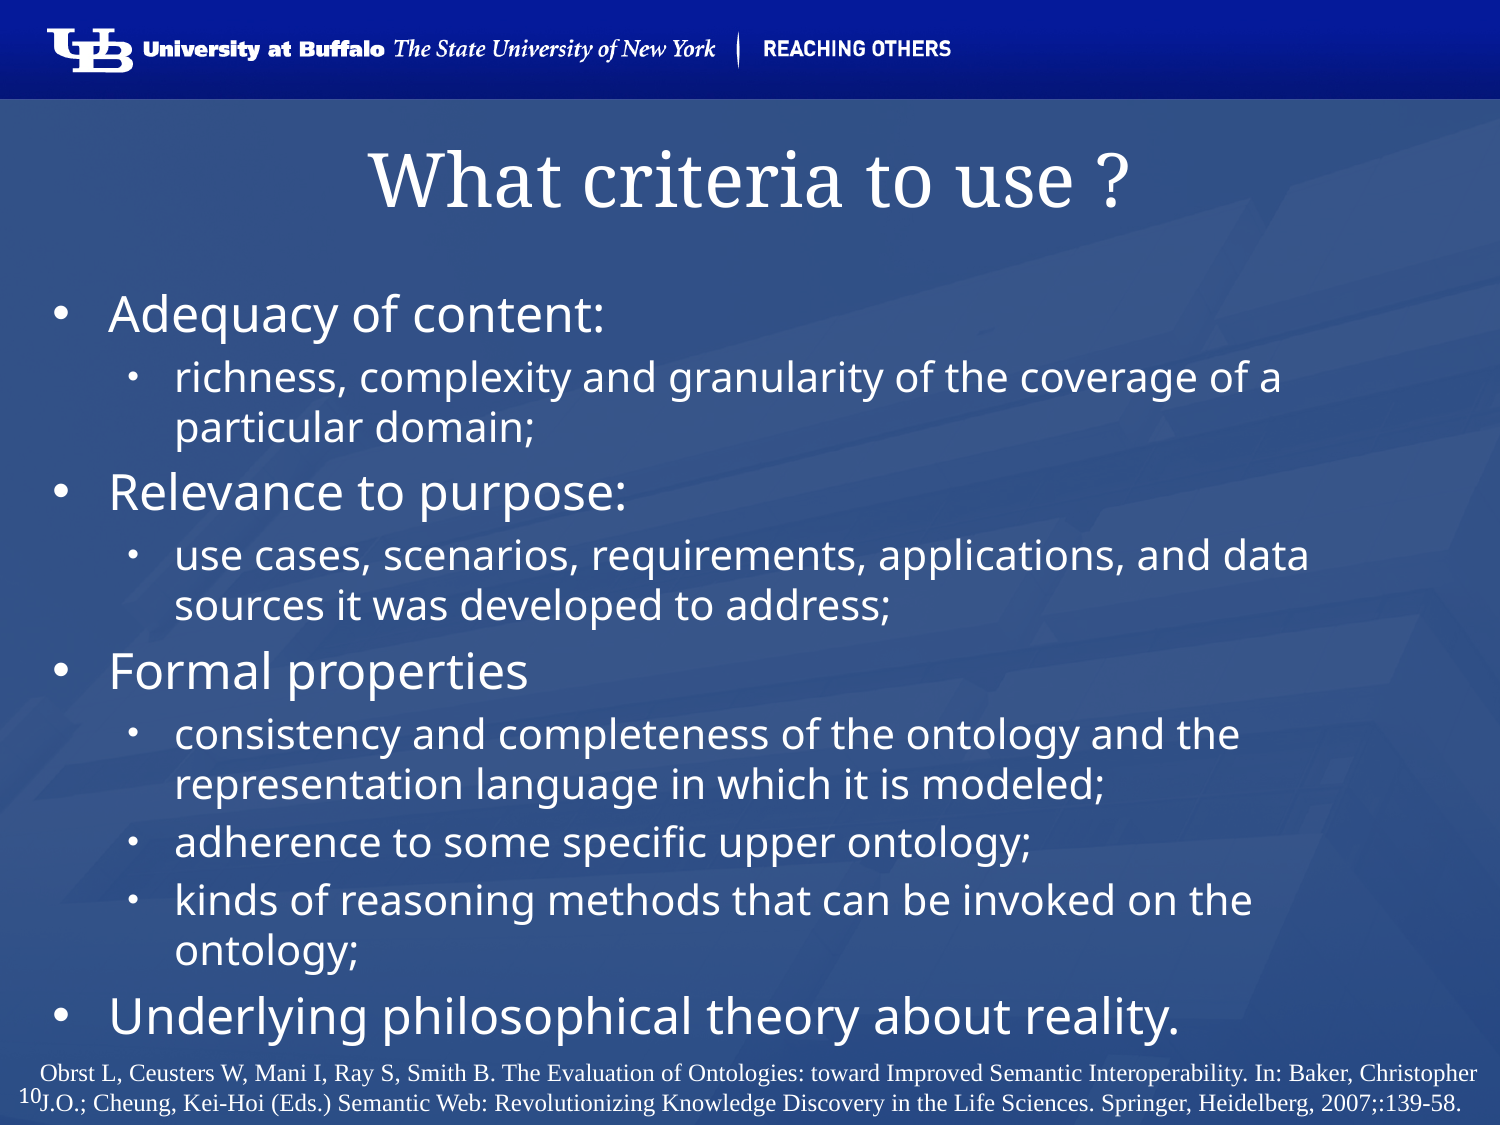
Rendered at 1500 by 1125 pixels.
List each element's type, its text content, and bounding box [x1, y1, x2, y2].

title What criteria to use ? [37, 125, 1463, 250]
text_box Obrst L, Ceusters W, Mani I, Ray S, Smith B. The Evaluation of Ontologies: toward Improved Semantic Interoperability. In: Baker, Christopher J.O.; Cheung, Kei-Hoi (Eds.) Semantic Web: Revolutionizing Knowledge Discovery in the Life Sciences. Springer, Heidelberg, 2007;:139-58. [24, 1049, 1500, 1124]
picture [0, 0, 1500, 99]
list Adequacy of content: richness, complexity and granularity of the coverage of a particular domain; Relevance to purpose: use cases, scenarios, requirements, applications, and data sources it was developed to address; Formal properties consistency and completeness of the ontology and the representation language in which it is modeled; adherence to some specific upper ontology; kinds of reasoning methods that can be invoked on the ontology; Underlying philosophical theory about reality. [37, 275, 1463, 1049]
